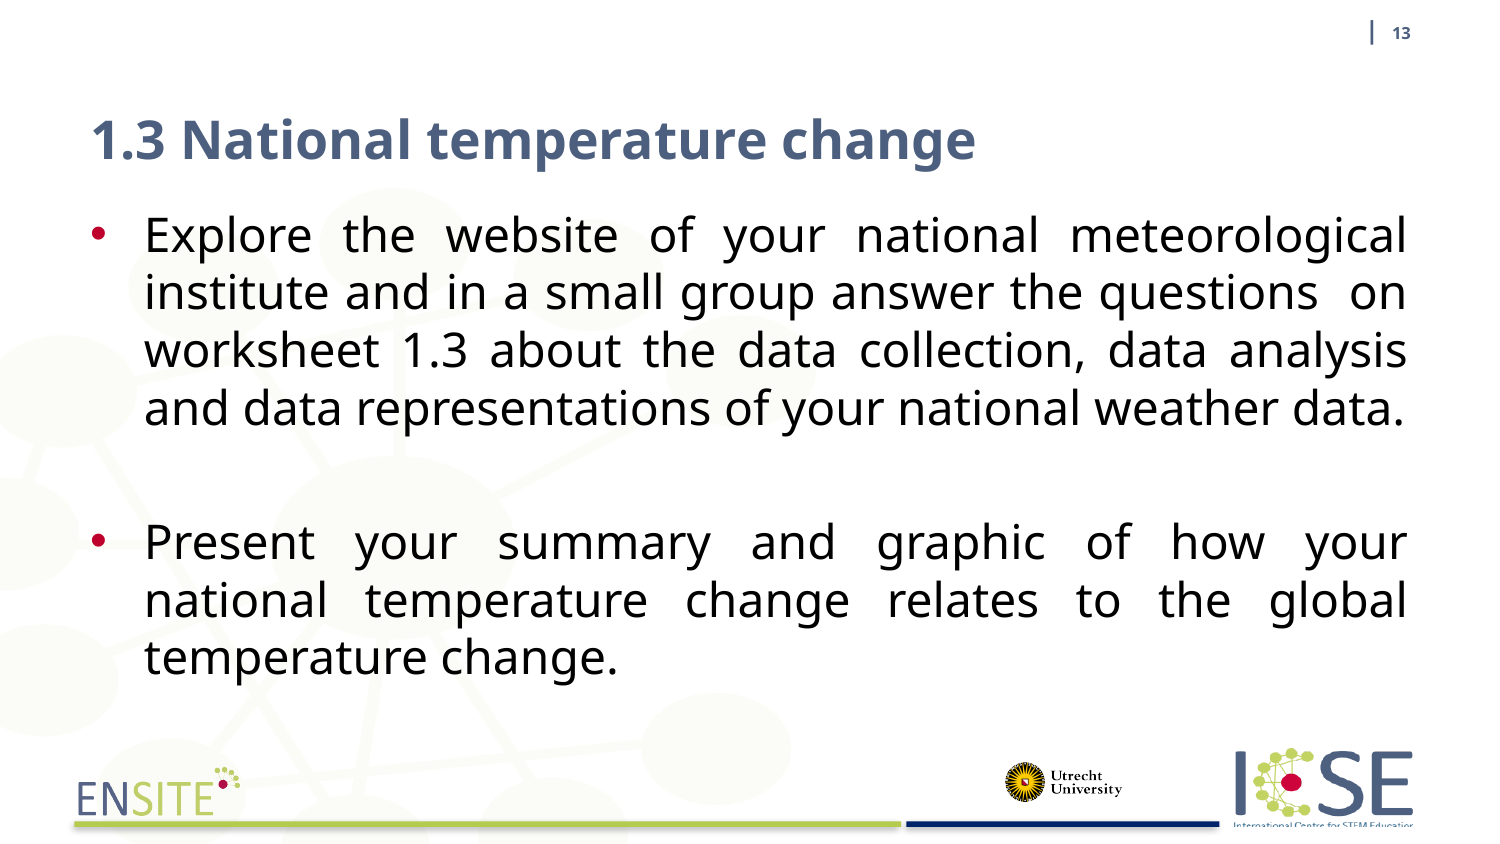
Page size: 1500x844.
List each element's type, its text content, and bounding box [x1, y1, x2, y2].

title 1.3 National temperature change [75, 98, 1425, 179]
slide_number | 13 [1329, 6, 1427, 52]
list Explore the website of your national meteorological institute and in a small group answer the questions on worksheet 1.3 about the data collection, data analysis and data representations of your national weather data. Present your summary and graphic of how your national temperature change relates to the global temperature change. [75, 196, 1425, 754]
picture [972, 754, 1211, 828]
picture [74, 762, 240, 834]
